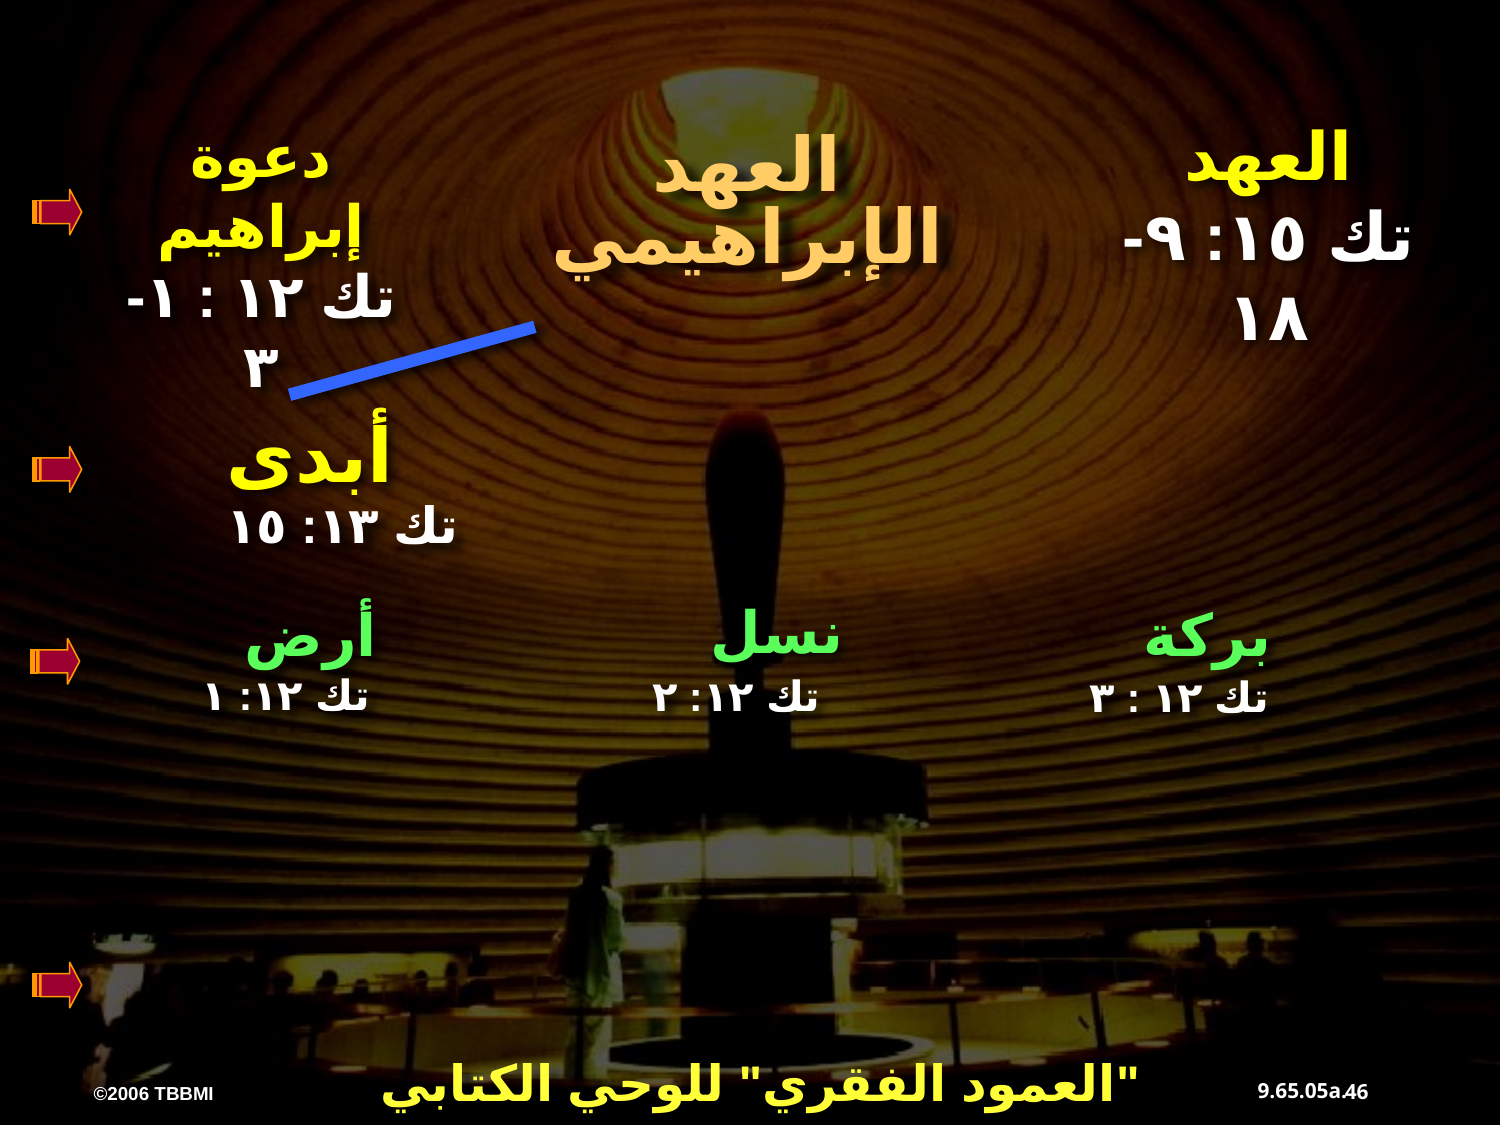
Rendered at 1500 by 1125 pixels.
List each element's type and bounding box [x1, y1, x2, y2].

text_box [30, 188, 82, 1009]
picture [0, 0, 1500, 1125]
